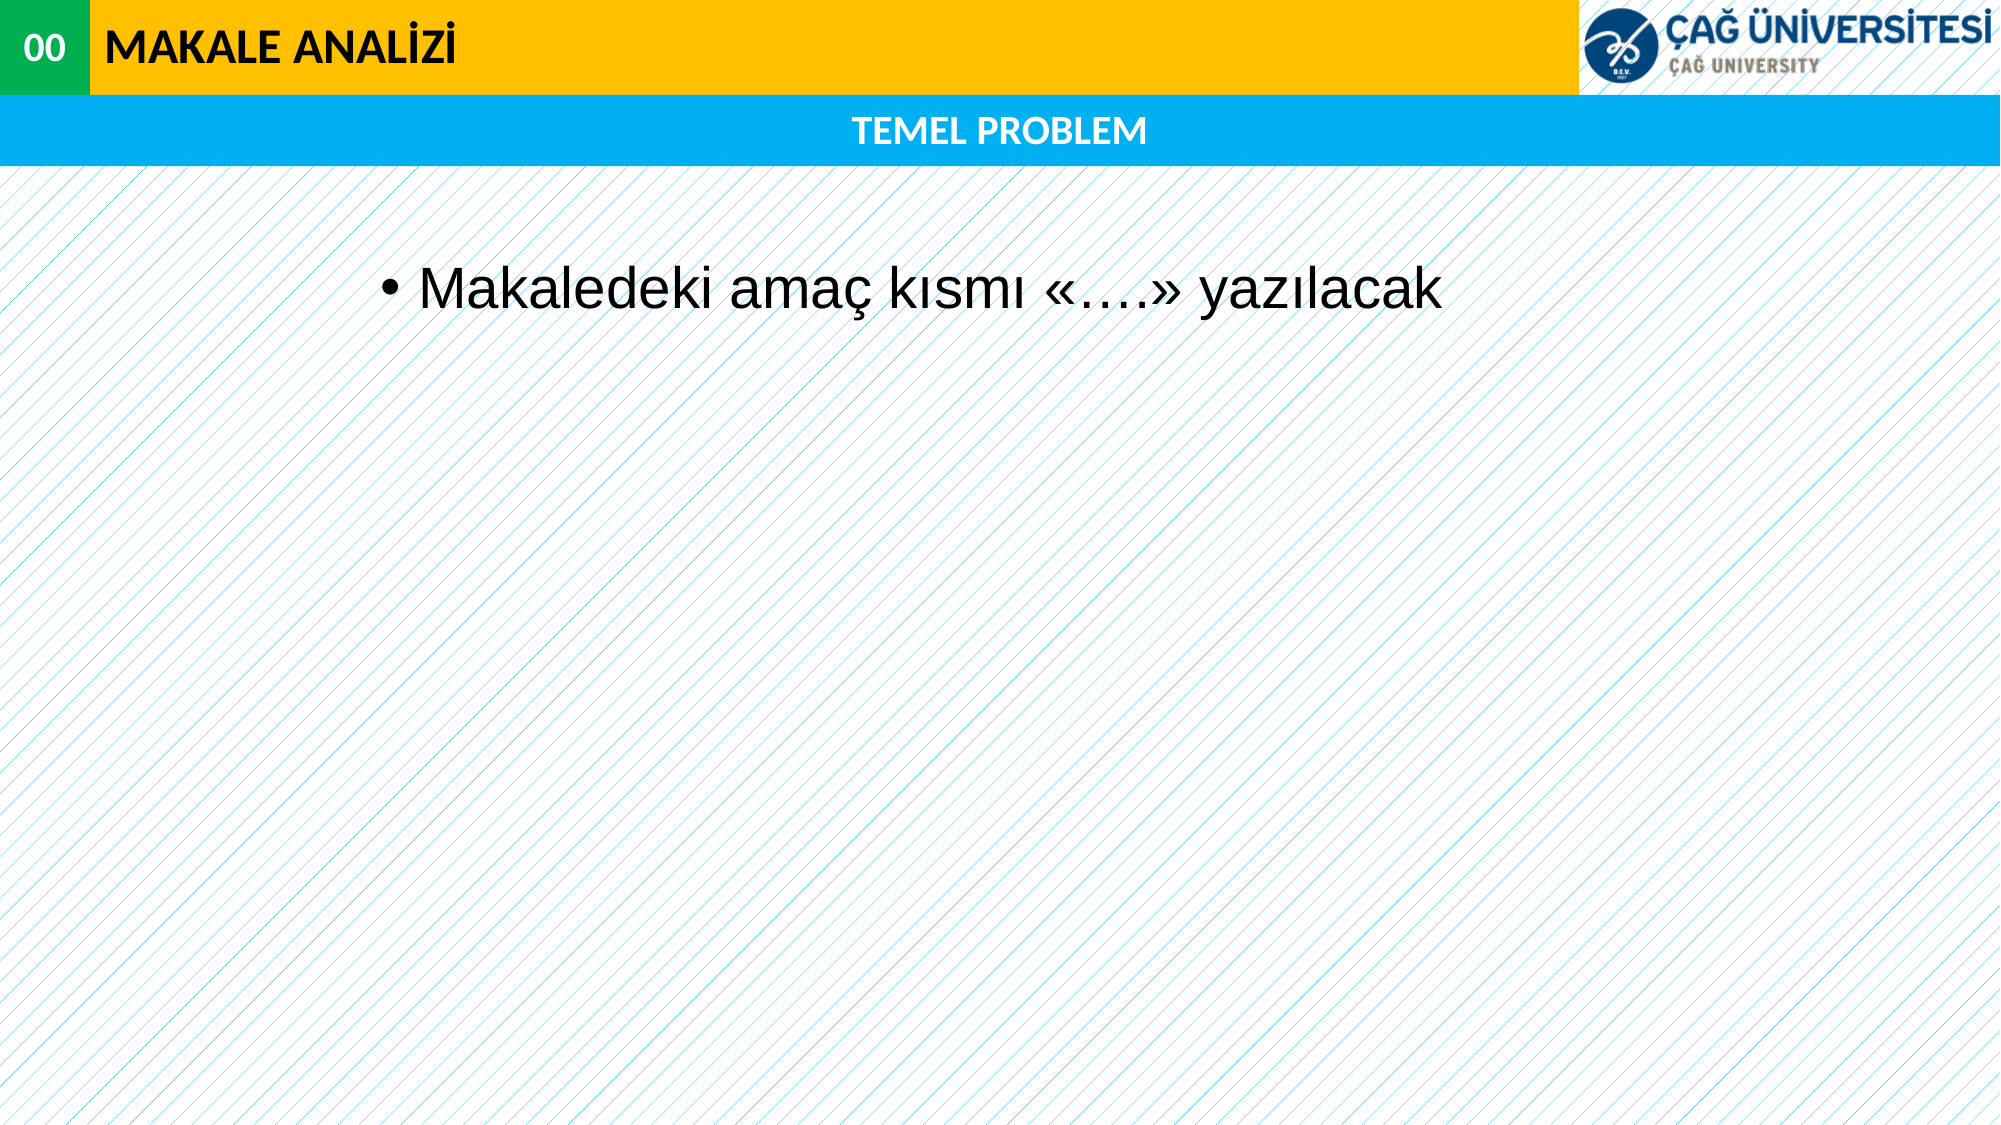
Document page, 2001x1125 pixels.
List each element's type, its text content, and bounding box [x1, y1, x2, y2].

picture [647, 167, 732, 251]
picture [1634, 167, 1966, 499]
picture [1759, 884, 2000, 1125]
picture [1550, 675, 2000, 1125]
picture [1023, 167, 1108, 251]
picture [668, 167, 753, 251]
picture [1634, 167, 1861, 394]
picture [772, 167, 858, 251]
picture [1128, 167, 1213, 251]
picture [1404, 529, 2000, 1125]
picture [86, 524, 689, 1125]
picture [1174, 299, 2000, 1125]
picture [358, 524, 960, 1125]
picture [0, 167, 168, 335]
picture [1069, 194, 2000, 1125]
picture [1822, 947, 2000, 1125]
picture [1634, 167, 1777, 310]
picture [1065, 167, 1150, 251]
picture [484, 524, 1086, 1125]
picture [128, 524, 731, 1125]
picture [1107, 167, 1192, 251]
picture [1504, 167, 1589, 251]
picture [0, 167, 439, 606]
picture [0, 524, 501, 1024]
picture [1696, 821, 2000, 1125]
picture [0, 469, 366, 836]
picture [149, 524, 751, 1125]
picture [0, 167, 398, 565]
picture [463, 524, 1065, 1125]
picture [1086, 167, 1171, 251]
picture [672, 524, 1274, 1125]
picture [1634, 167, 1924, 457]
picture [1525, 167, 1610, 251]
picture [1738, 863, 2000, 1125]
picture [0, 167, 126, 293]
picture [459, 167, 544, 251]
picture [981, 167, 1067, 251]
picture [316, 524, 919, 1125]
picture [588, 524, 1190, 1125]
picture [1341, 466, 2000, 1125]
picture [0, 167, 63, 230]
picture [0, 524, 584, 1108]
picture [1211, 167, 1297, 251]
picture [898, 167, 983, 251]
picture [1441, 167, 1527, 251]
picture [1717, 842, 2000, 1125]
picture [296, 524, 898, 1125]
picture [191, 524, 793, 1125]
picture [1634, 167, 1840, 373]
picture [233, 524, 835, 1125]
picture [1843, 968, 2000, 1125]
picture [1926, 1051, 2000, 1125]
picture [793, 167, 878, 251]
picture [960, 167, 1046, 251]
picture [0, 524, 417, 941]
picture [0, 167, 230, 397]
picture [0, 167, 251, 418]
picture [1578, 0, 2000, 94]
picture [1253, 167, 1338, 251]
picture [939, 167, 1025, 251]
picture [651, 524, 1253, 1125]
picture [0, 524, 438, 962]
picture [1111, 236, 2000, 1125]
picture [254, 524, 856, 1125]
picture [0, 281, 366, 648]
picture [396, 167, 481, 251]
picture [0, 511, 366, 878]
picture [0, 167, 105, 272]
picture [525, 524, 1128, 1125]
picture [442, 524, 1044, 1125]
picture [755, 524, 1358, 1125]
picture [1571, 696, 2000, 1125]
picture [818, 524, 1420, 1125]
picture [0, 167, 293, 460]
picture [1675, 800, 2000, 1125]
picture [1634, 167, 1986, 519]
picture [0, 167, 356, 523]
picture [1608, 167, 1694, 251]
picture [776, 524, 1379, 1125]
picture [1232, 167, 1317, 251]
picture [45, 524, 647, 1125]
picture [0, 344, 366, 711]
picture [1337, 167, 1422, 251]
picture [337, 524, 940, 1125]
picture [1634, 167, 1798, 331]
picture [1508, 633, 2000, 1125]
text_box 00 [0, 0, 90, 95]
picture [902, 524, 1504, 1125]
picture [1634, 167, 1819, 352]
picture [923, 524, 1525, 1125]
picture [170, 524, 772, 1125]
picture [0, 385, 366, 753]
picture [0, 167, 84, 251]
picture [1362, 487, 2000, 1125]
picture [609, 524, 1211, 1125]
picture [0, 167, 272, 439]
picture [605, 167, 690, 251]
picture [0, 524, 542, 1066]
picture [1132, 257, 2000, 1125]
picture [563, 167, 648, 251]
picture [0, 167, 189, 355]
picture [480, 167, 565, 251]
picture [1801, 926, 2000, 1125]
picture [965, 524, 1567, 1125]
picture [985, 524, 1588, 1125]
picture [1968, 1093, 2000, 1125]
picture [1383, 508, 2000, 1125]
picture [693, 524, 1295, 1125]
picture [375, 167, 460, 251]
picture [212, 524, 814, 1125]
picture [710, 167, 795, 251]
picture [0, 524, 459, 983]
text_box TEMEL PROBLEM [0, 94, 2000, 167]
picture [1149, 167, 1234, 251]
picture [1153, 278, 2000, 1125]
picture [0, 167, 21, 188]
picture [417, 167, 502, 251]
picture [0, 260, 366, 627]
picture [1863, 988, 2000, 1125]
picture [839, 524, 1441, 1125]
picture [0, 167, 335, 502]
picture [0, 365, 366, 732]
picture [400, 524, 1002, 1125]
picture [1215, 340, 2000, 1125]
picture [107, 524, 710, 1125]
picture [630, 524, 1232, 1125]
picture [944, 524, 1546, 1125]
picture [1462, 167, 1547, 251]
picture [1002, 167, 1088, 251]
picture [877, 167, 962, 251]
picture [438, 167, 523, 251]
picture [881, 524, 1483, 1125]
picture [584, 167, 669, 251]
picture [1947, 1072, 2000, 1125]
picture [0, 524, 563, 1087]
picture [1236, 361, 2000, 1125]
picture [1487, 612, 2000, 1125]
picture [1278, 403, 2000, 1125]
picture [1027, 524, 1629, 1125]
picture [0, 167, 377, 544]
picture [1780, 905, 2000, 1125]
picture [856, 167, 941, 251]
picture [0, 524, 480, 1004]
picture [66, 524, 668, 1125]
picture [1316, 167, 1401, 251]
picture [546, 524, 1149, 1125]
picture [1629, 167, 1715, 251]
picture [0, 448, 366, 815]
picture [626, 167, 711, 251]
picture [1090, 215, 2000, 1125]
picture [1592, 717, 2000, 1125]
picture [1299, 424, 2000, 1125]
picture [1420, 167, 1506, 251]
picture [835, 167, 920, 251]
picture [1169, 167, 1255, 251]
picture [0, 302, 366, 669]
picture [1358, 167, 1443, 251]
picture [1634, 167, 1882, 415]
picture [1546, 167, 1631, 251]
picture [860, 524, 1462, 1125]
picture [1634, 167, 1903, 436]
picture [1634, 167, 1945, 478]
picture [1884, 1009, 2000, 1125]
picture [0, 167, 209, 376]
picture [379, 524, 981, 1125]
picture [567, 524, 1170, 1125]
picture [1445, 570, 2000, 1125]
picture [1654, 779, 2000, 1125]
list MAKALE ANALİZİ [90, 0, 1578, 94]
picture [0, 167, 147, 314]
picture [735, 524, 1337, 1125]
picture [0, 406, 366, 774]
picture [1295, 167, 1380, 251]
picture [1529, 654, 2000, 1125]
picture [1466, 591, 2000, 1125]
picture [1190, 167, 1276, 251]
picture [1048, 173, 2000, 1125]
picture [919, 167, 1004, 251]
picture [1634, 167, 1736, 269]
picture [814, 167, 899, 251]
picture [421, 524, 1023, 1125]
picture [0, 524, 396, 920]
picture [730, 167, 816, 251]
picture [542, 167, 628, 251]
picture [0, 524, 375, 899]
picture [0, 167, 419, 585]
picture [1399, 167, 1485, 251]
picture [1006, 524, 1609, 1125]
picture [0, 167, 42, 209]
picture [1989, 1114, 2000, 1125]
picture [0, 524, 521, 1045]
picture [1044, 167, 1129, 251]
picture [0, 167, 314, 481]
picture [1613, 738, 2000, 1125]
picture [797, 524, 1399, 1125]
picture [0, 427, 366, 795]
picture [1633, 758, 2000, 1125]
picture [500, 167, 586, 251]
picture [1379, 167, 1464, 251]
picture [1567, 167, 1652, 251]
picture [1634, 167, 1756, 289]
picture [751, 167, 837, 251]
text_box Makaledeki amaç kısmı «….» yazılacak [366, 251, 1634, 524]
picture [0, 323, 366, 690]
picture [1320, 445, 2000, 1125]
picture [0, 490, 366, 857]
picture [521, 167, 607, 251]
picture [1257, 382, 2000, 1125]
picture [1274, 167, 1359, 251]
picture [1483, 167, 1568, 251]
picture [714, 524, 1316, 1125]
picture [275, 524, 877, 1125]
picture [1588, 167, 1673, 251]
picture [1905, 1030, 2000, 1125]
picture [24, 524, 626, 1125]
picture [689, 167, 774, 251]
picture [505, 524, 1107, 1125]
picture [3, 524, 605, 1125]
picture [1194, 319, 2000, 1125]
picture [1424, 549, 2000, 1125]
